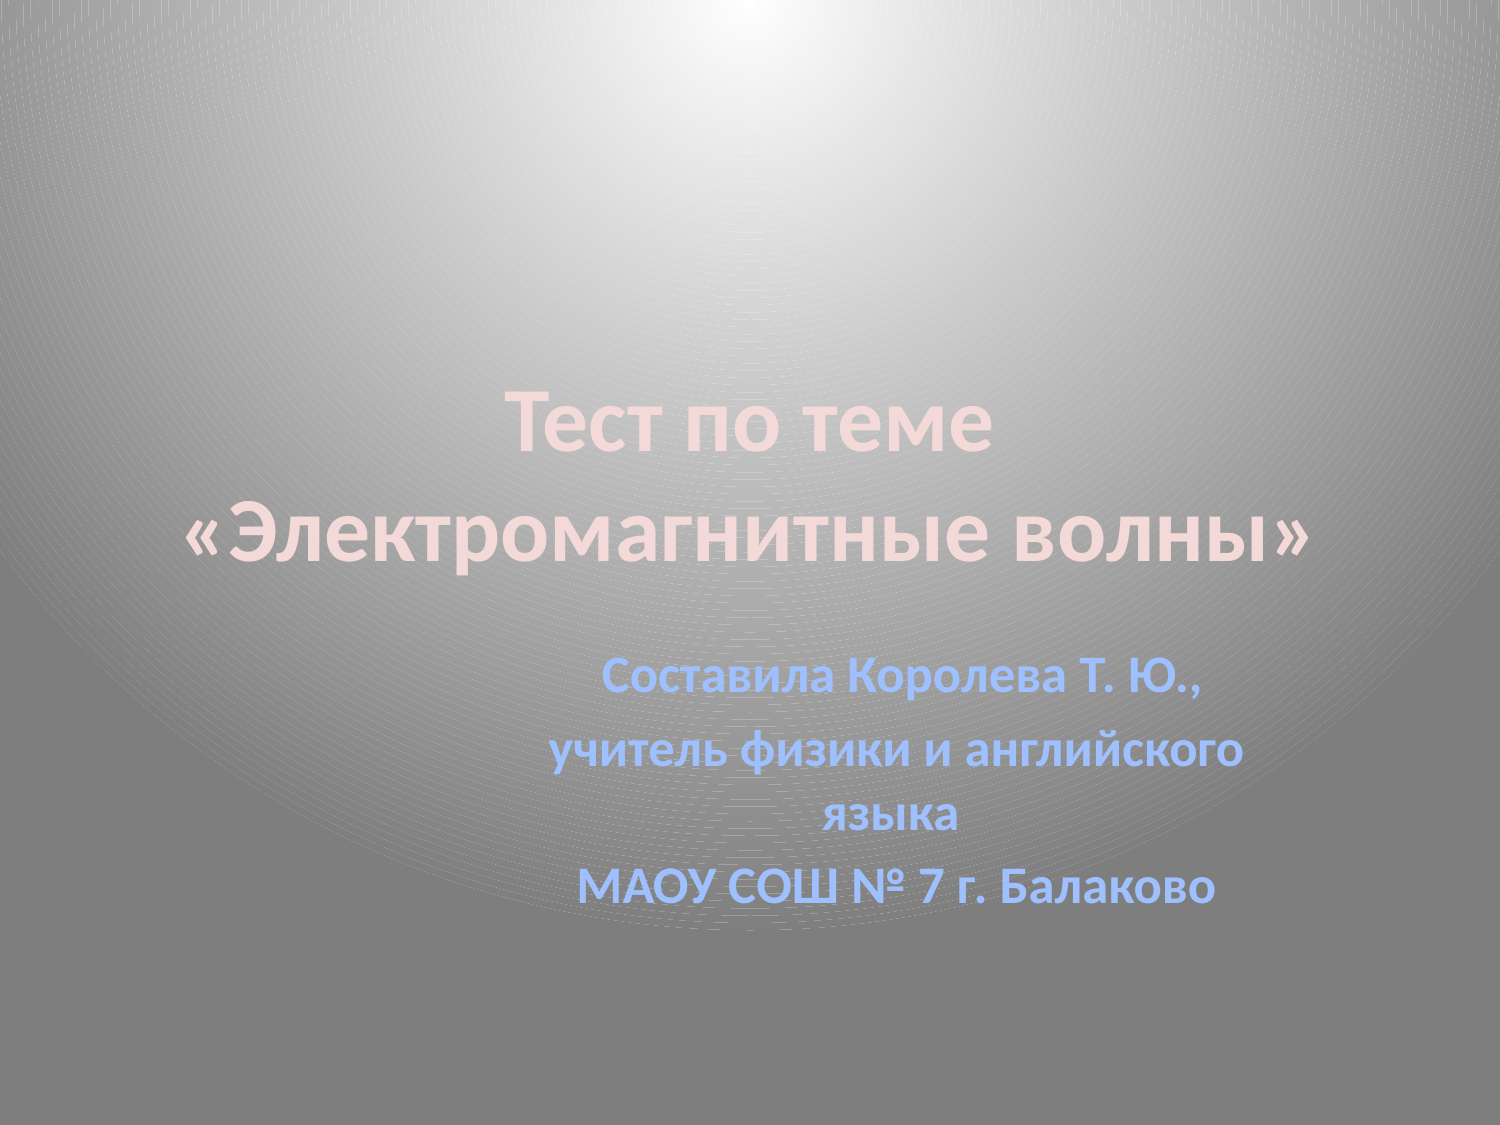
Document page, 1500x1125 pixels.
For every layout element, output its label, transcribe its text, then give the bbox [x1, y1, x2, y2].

title Тест по теме «Электромагнитные волны» [112, 349, 1388, 591]
subtitle Составила Королева Т. Ю., учитель физики и английского языка МАОУ СОШ № 7 г. Балаково [480, 632, 1313, 925]
